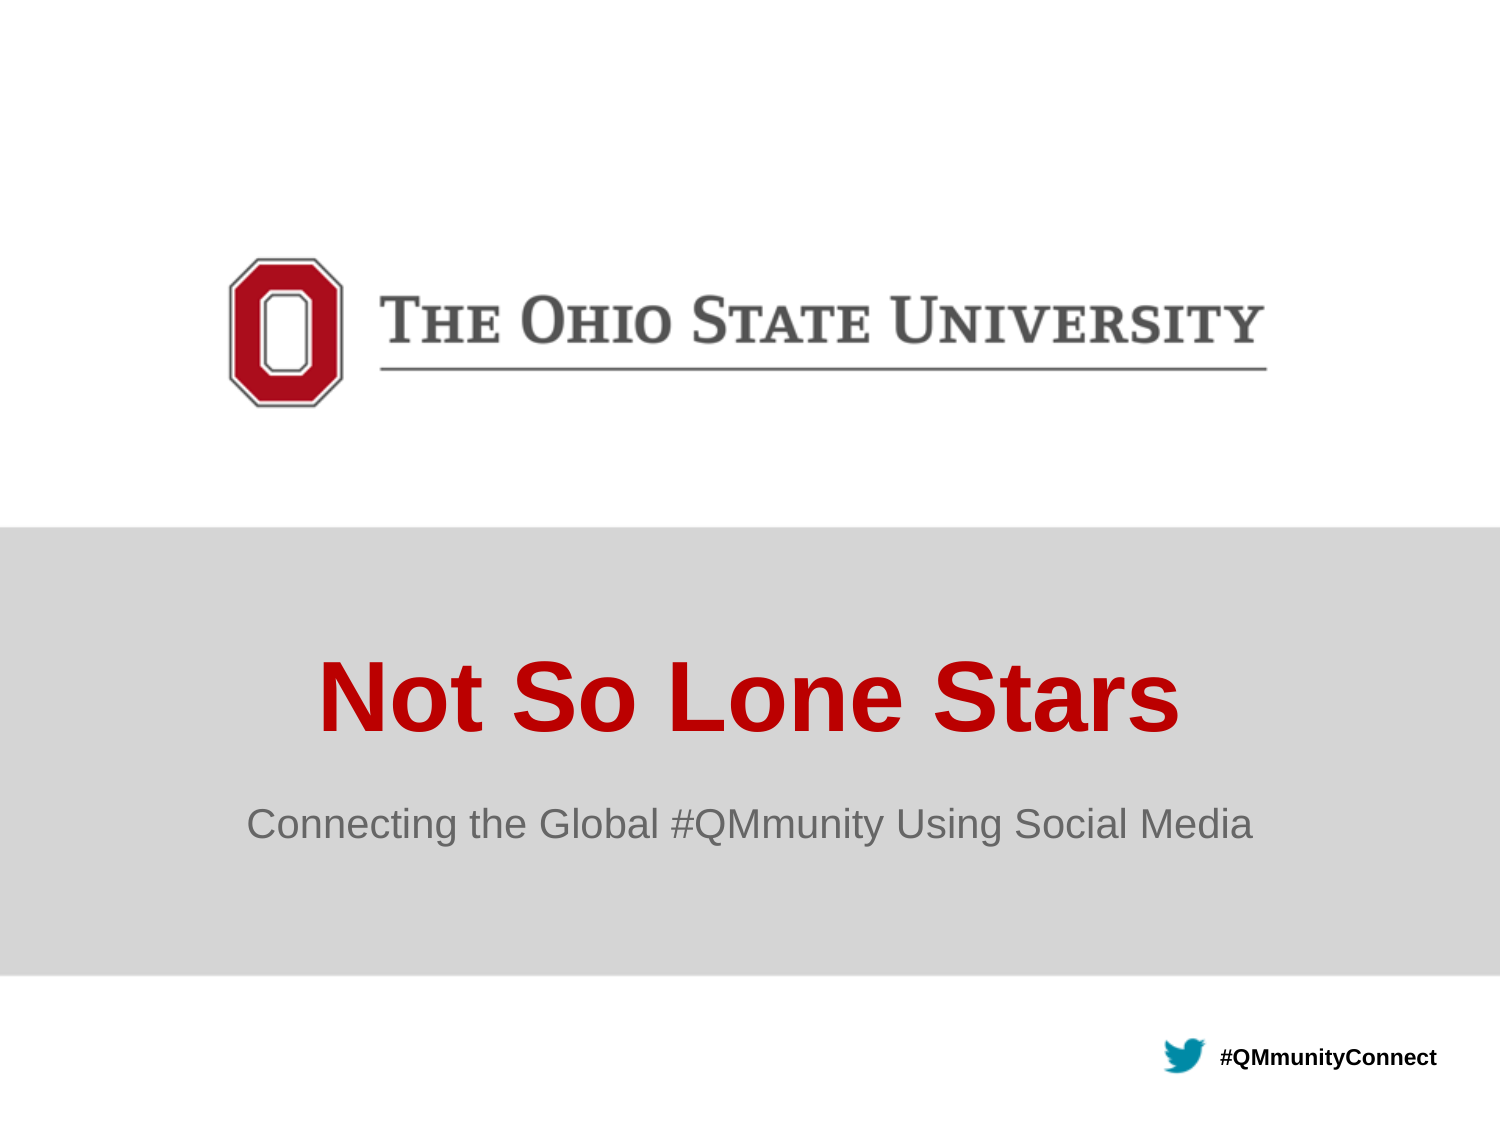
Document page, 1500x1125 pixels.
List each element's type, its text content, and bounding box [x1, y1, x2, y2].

title Not So Lone Stars [112, 580, 1388, 803]
picture [0, 0, 1500, 1125]
subtitle Connecting the Global #QMmunity Using Social Media [163, 764, 1337, 925]
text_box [1115, 1028, 1453, 1084]
